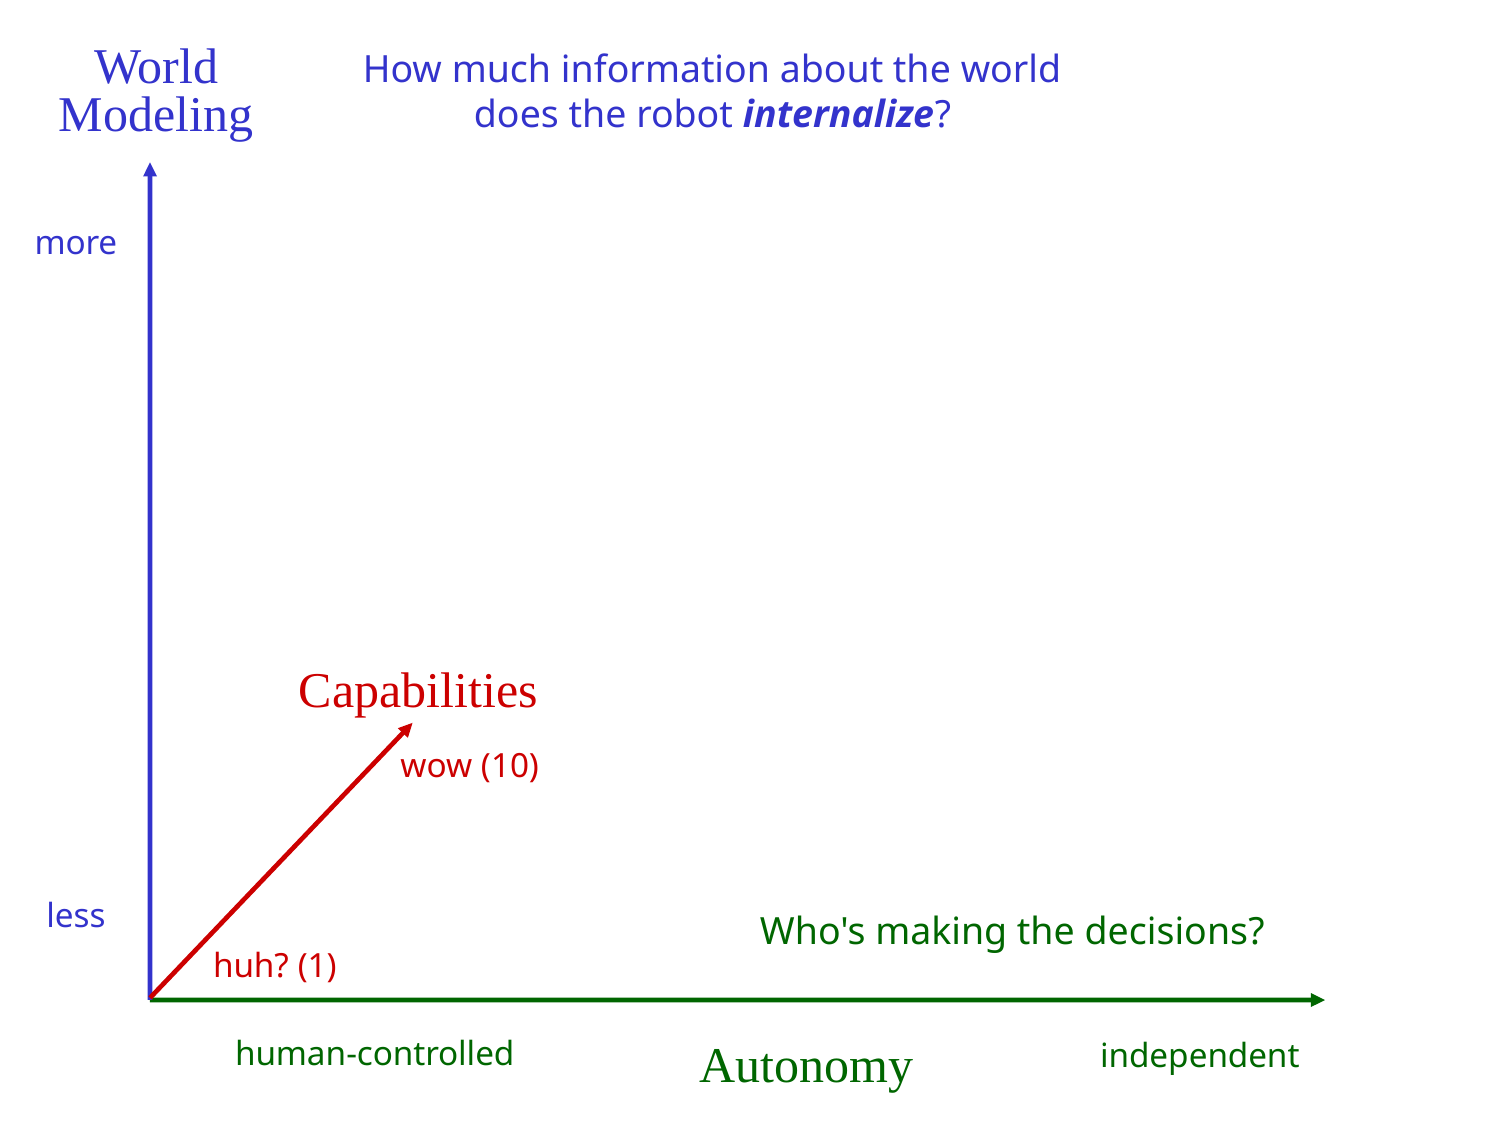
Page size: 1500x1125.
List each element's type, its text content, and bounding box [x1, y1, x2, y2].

text_box less [13, 874, 139, 942]
text_box Autonomy [662, 1024, 950, 1100]
text_box Who's making the decisions? [624, 899, 1400, 960]
text_box human-controlled [200, 1024, 550, 1080]
text_box independent [1025, 1027, 1375, 1082]
text_box [143, 162, 157, 997]
text_box Capabilities [274, 649, 563, 725]
text_box wow (10) [377, 724, 563, 792]
text_box How much information about the world does the robot internalize? [324, 37, 1100, 143]
text_box [149, 993, 1325, 1007]
text_box more [5, 218, 146, 269]
text_box World Modeling [24, 37, 288, 149]
text_box huh? (1) [187, 924, 363, 992]
